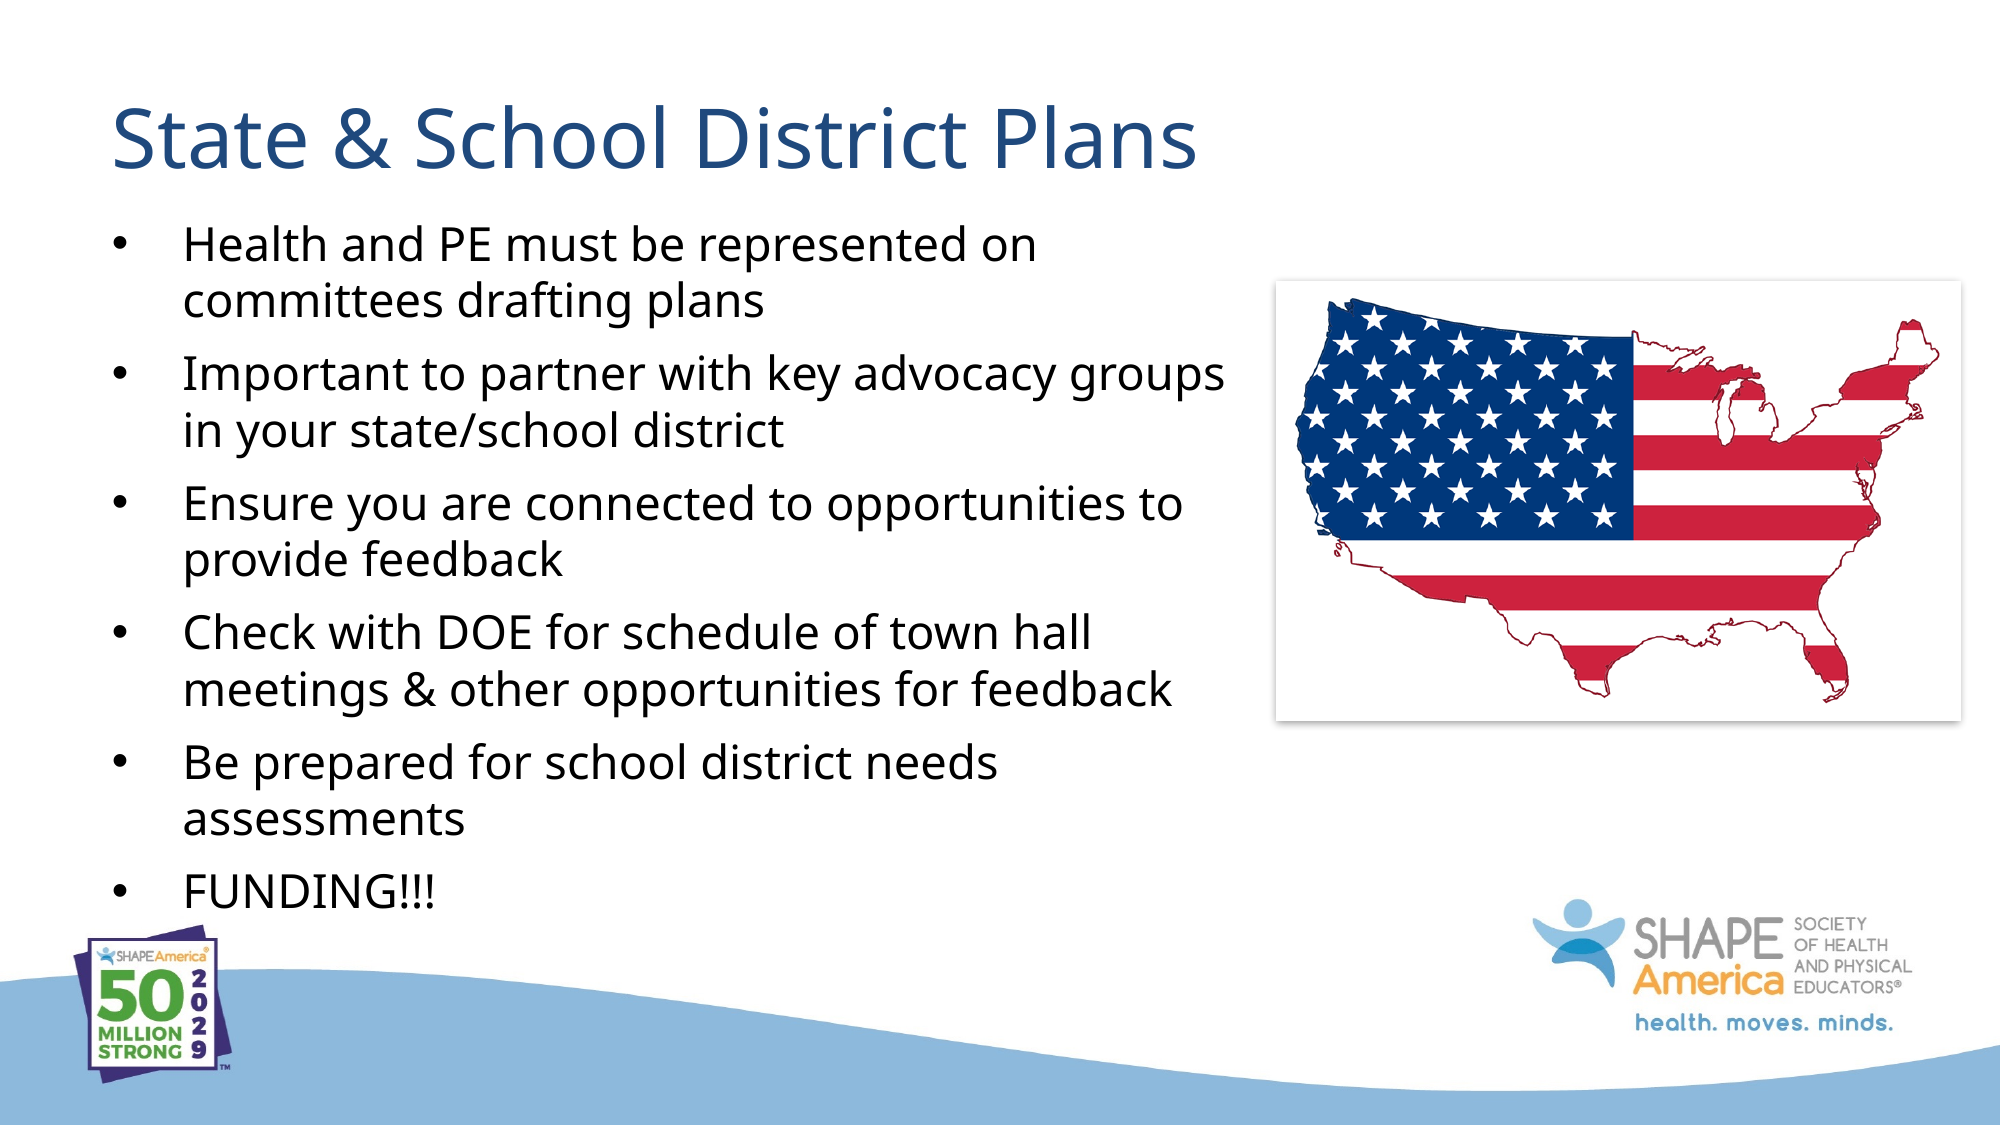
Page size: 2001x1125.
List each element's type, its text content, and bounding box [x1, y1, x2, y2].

list Health and PE must be represented on committees drafting plans Important to partner with key advocacy groups in your state/school district Ensure you are connected to opportunities to provide feedback Check with DOE for schedule of town hall meetings & other opportunities for feedback Be prepared for school district needs assessments FUNDING!!! [96, 206, 1291, 926]
title State & School District Plans [96, 45, 1831, 225]
picture [0, 0, 2000, 1125]
